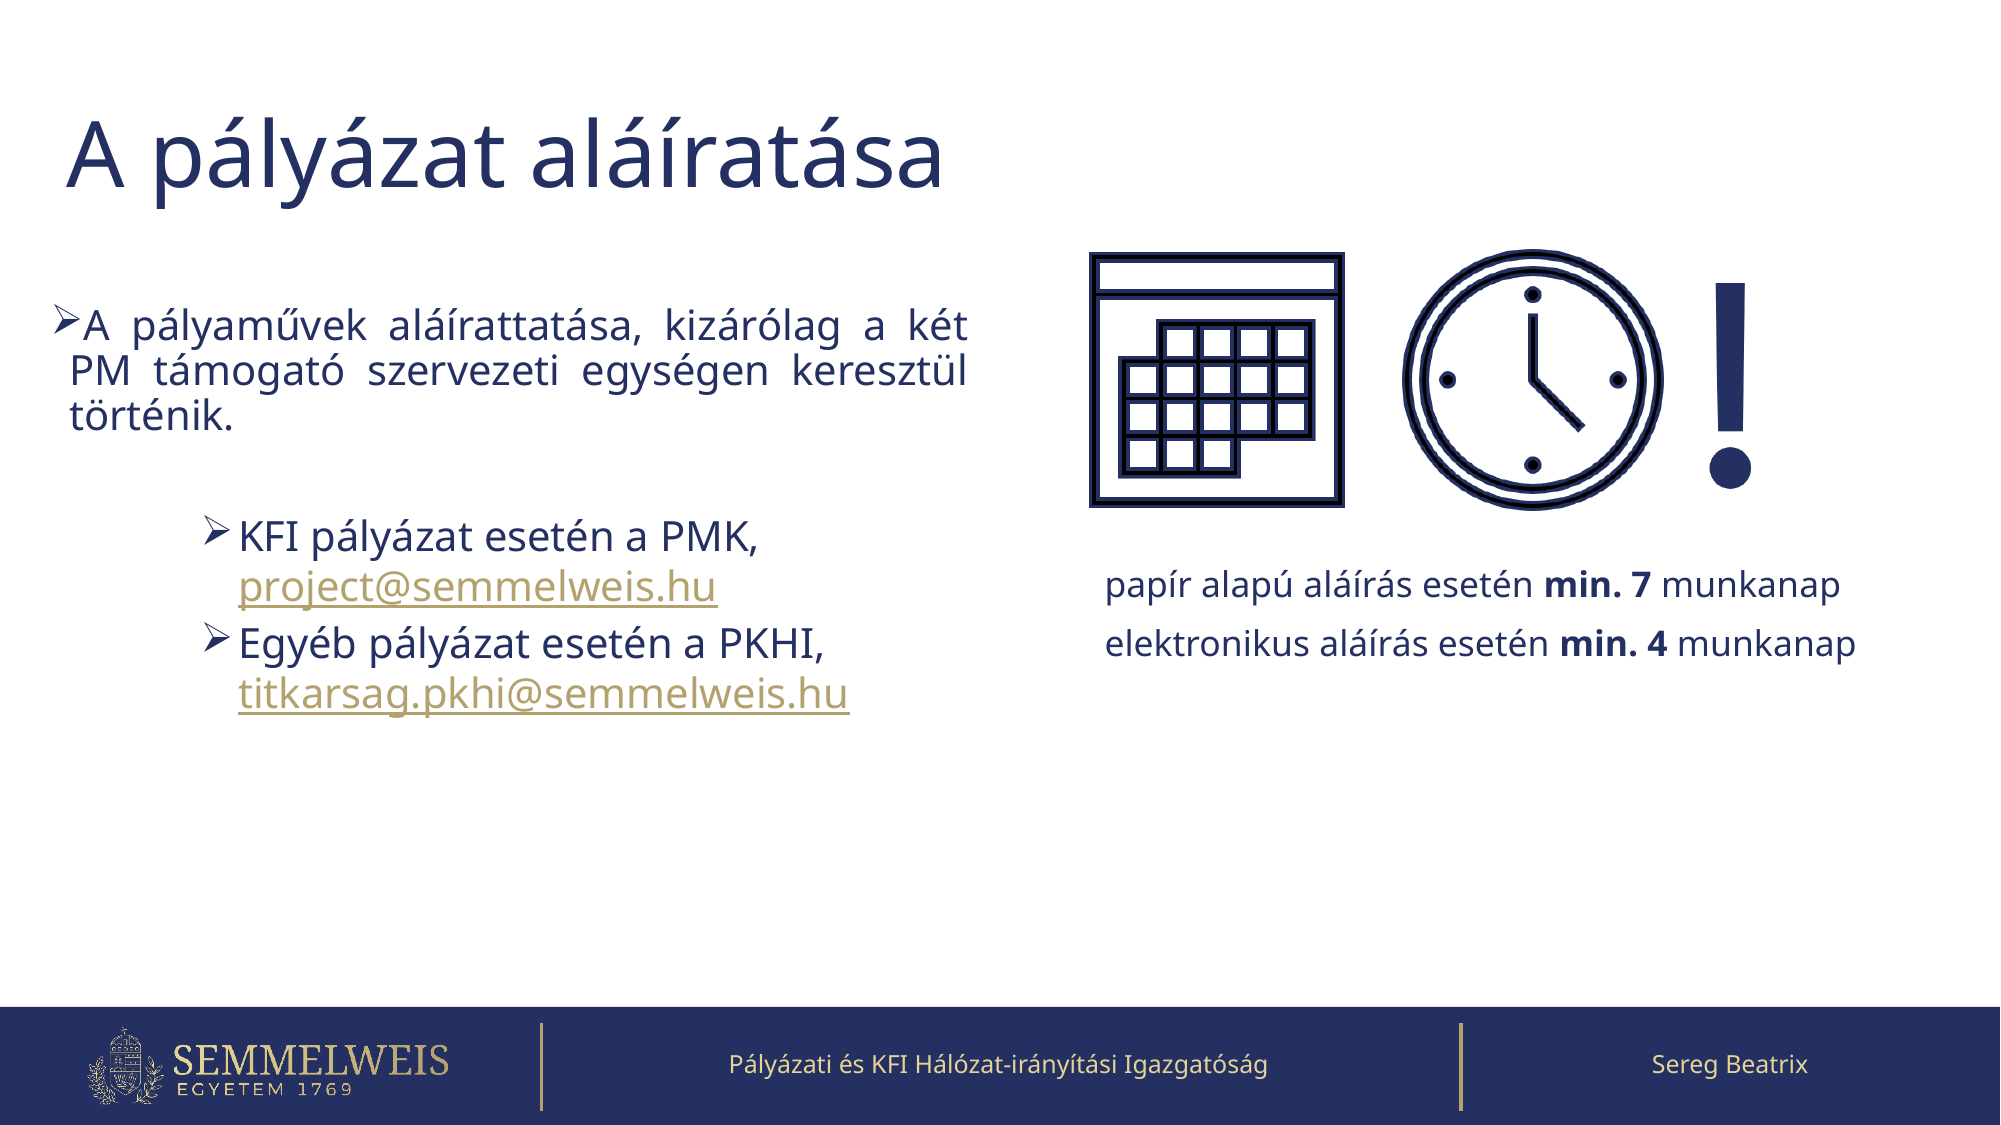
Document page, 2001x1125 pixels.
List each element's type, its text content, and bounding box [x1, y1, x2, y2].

picture [1038, 201, 1855, 558]
list Pályázati és KFI Hálózat-irányítási Igazgatóság [538, 1006, 1460, 1125]
text_box papír alapú aláírás esetén min. 7 munkanap elektronikus aláírás esetén min. 4 munkanap [1089, 557, 1940, 672]
list Sereg Beatrix [1460, 1006, 2000, 1125]
title A pályázat aláíratása [51, 48, 1777, 267]
list A pályaművek aláírattatása, kizárólag a két PM támogató szervezeti egységen keresztül történik. KFI pályázat esetén a PMK, project@semmelweis.hu Egyéb pályázat esetén a PKHI, titkarsag.pkhi@semmelweis.hu [35, 296, 984, 977]
picture [59, 996, 476, 1125]
